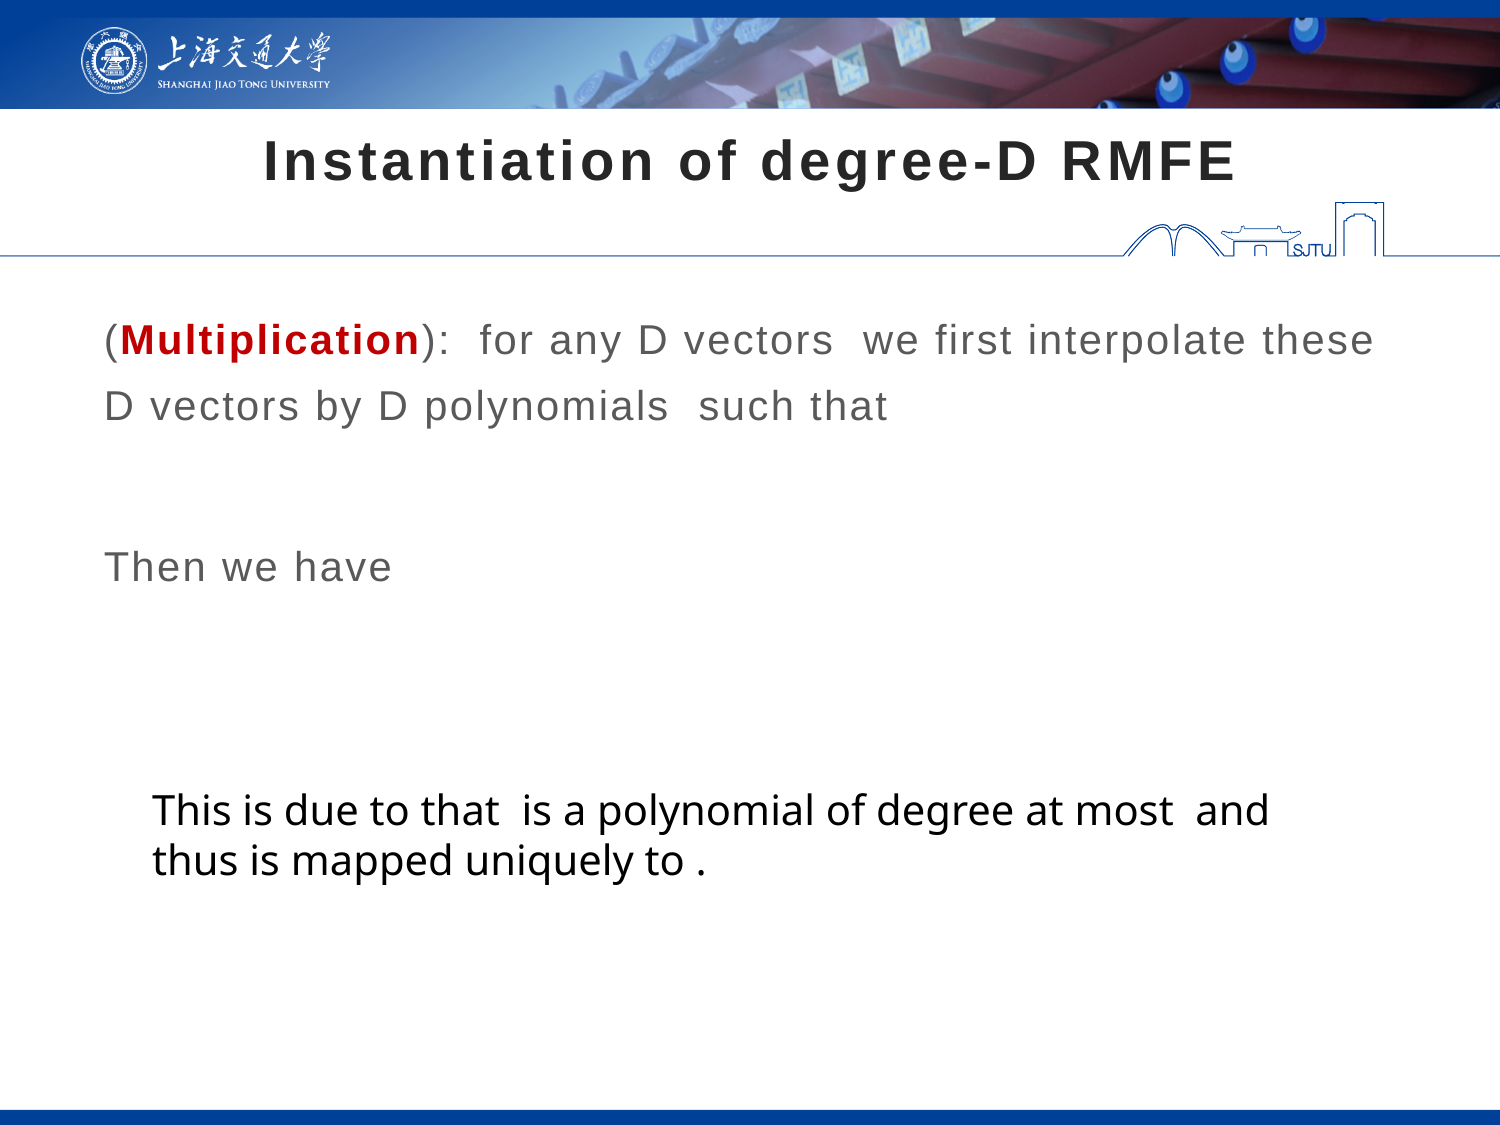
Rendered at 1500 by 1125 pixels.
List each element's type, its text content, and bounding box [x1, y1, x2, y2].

title Instantiation of degree-D RMFE [74, 99, 1425, 216]
picture [0, 18, 1500, 109]
